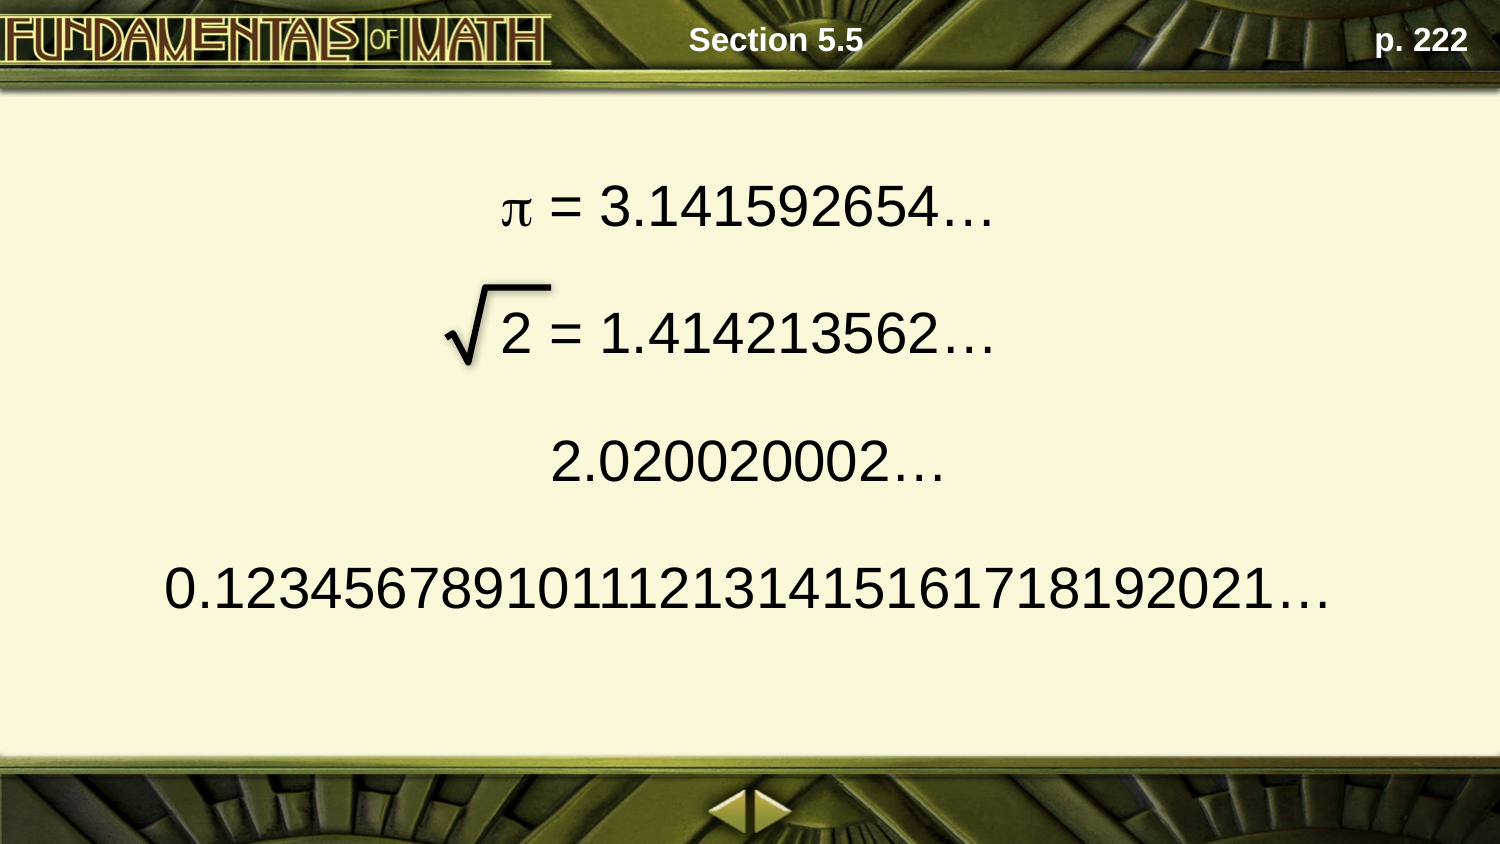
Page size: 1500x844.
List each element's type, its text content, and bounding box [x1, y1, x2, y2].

picture [0, 0, 1500, 844]
list Section 5.5 [567, 10, 986, 68]
text_box  = 3.141592654… [149, 160, 1350, 246]
list p. 222 [1183, 10, 1484, 68]
text_box 2 = 1.414213562… [149, 288, 1350, 373]
text_box [446, 287, 552, 363]
text_box 2.020020002… [149, 415, 1350, 501]
text_box 0.123456789101112131415161718192021… [119, 542, 1380, 628]
